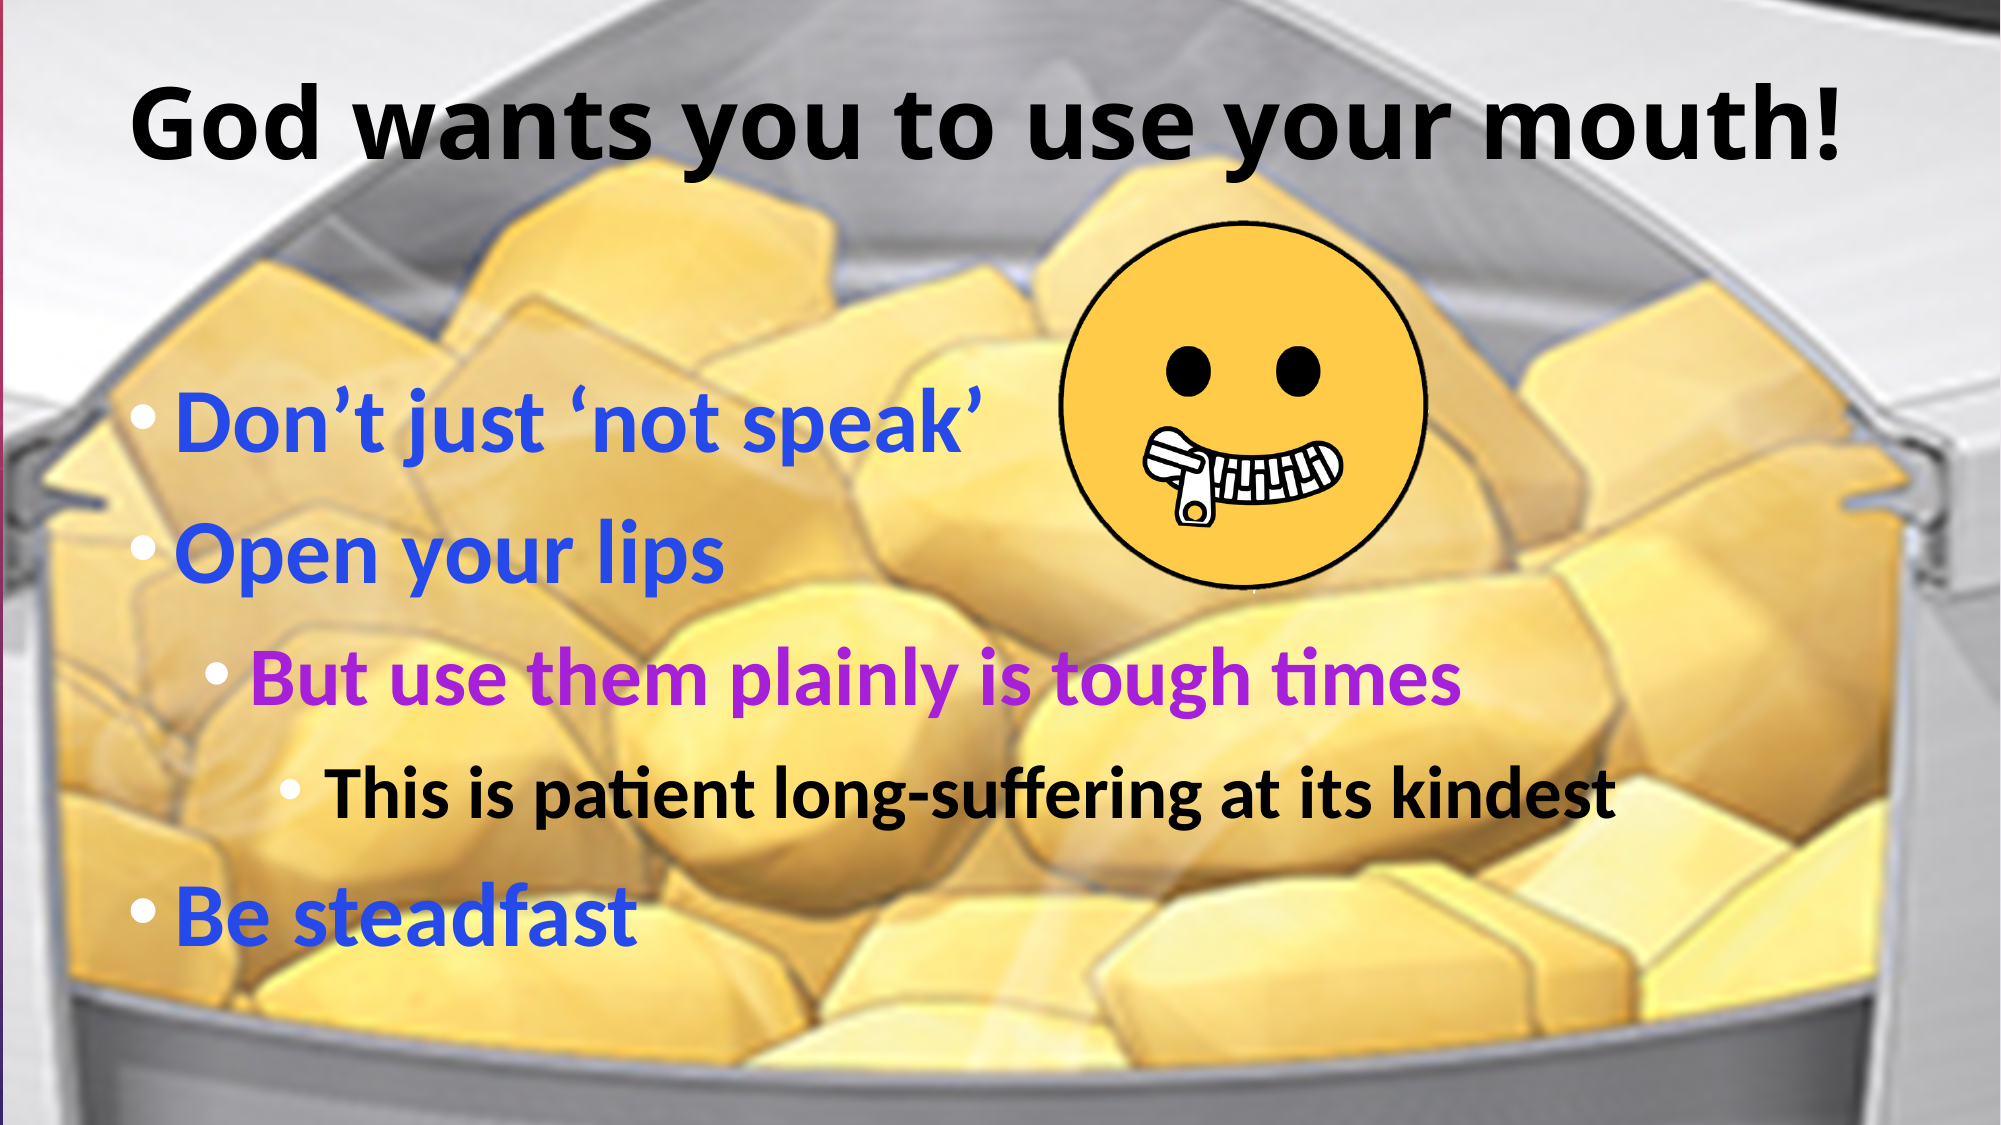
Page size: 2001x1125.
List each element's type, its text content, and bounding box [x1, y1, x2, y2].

picture [0, 0, 2001, 1125]
list Don’t just ‘not speak’ Open your lips But use them plainly is tough times This is patient long-suffering at its kindest Be steadfast [112, 238, 1915, 1087]
title God wants you to use your mouth! [112, 0, 1915, 238]
picture [1047, 205, 1443, 610]
